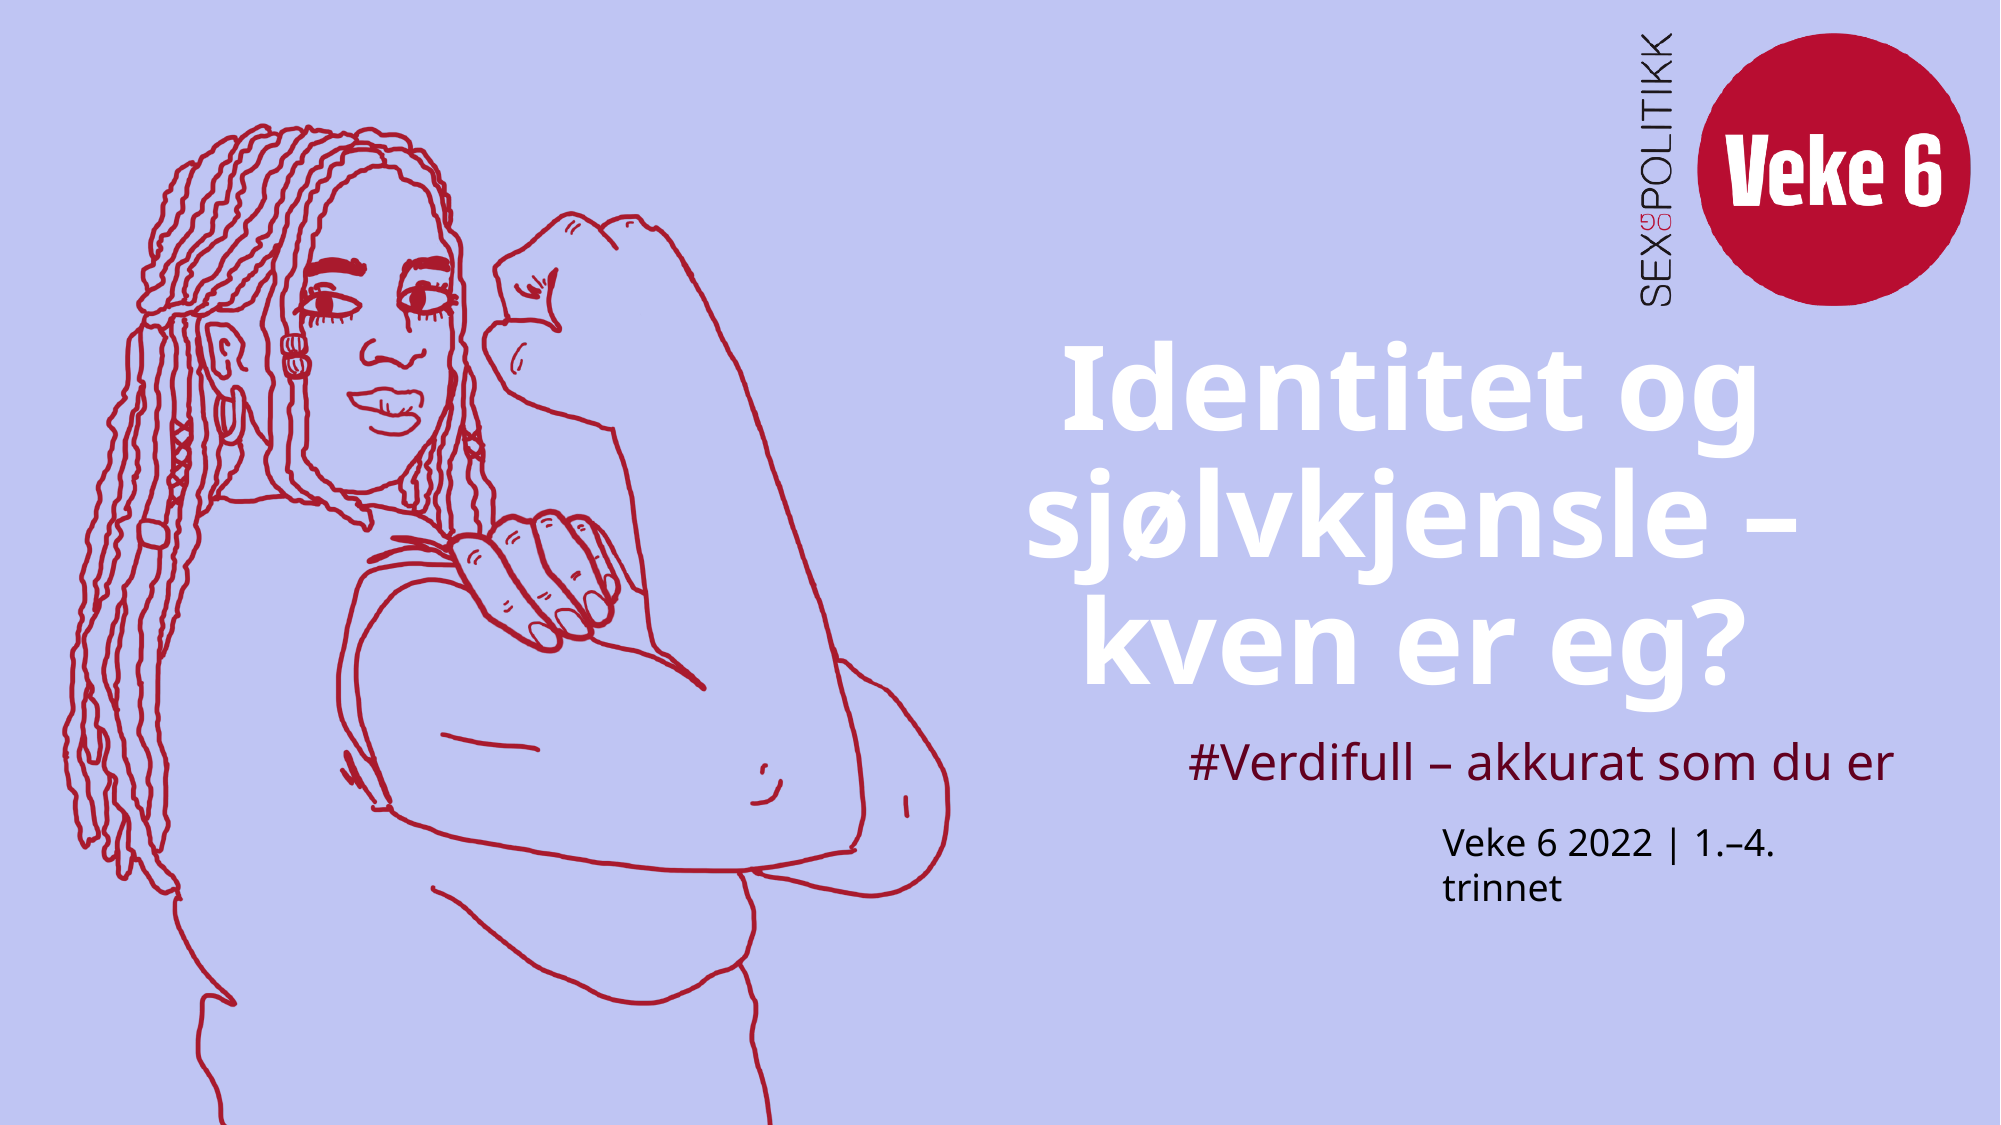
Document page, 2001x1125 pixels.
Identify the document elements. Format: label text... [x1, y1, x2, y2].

title Identitet og sjølvkjensle – kven er eg? [1004, 320, 1919, 718]
picture [1577, 0, 2000, 397]
picture [29, 0, 1004, 1125]
subtitle #Verdifull – akkurat som du er [1133, 729, 1951, 860]
text_box Veke 6 2022 | 1.–4. trinnet [1427, 811, 1919, 916]
